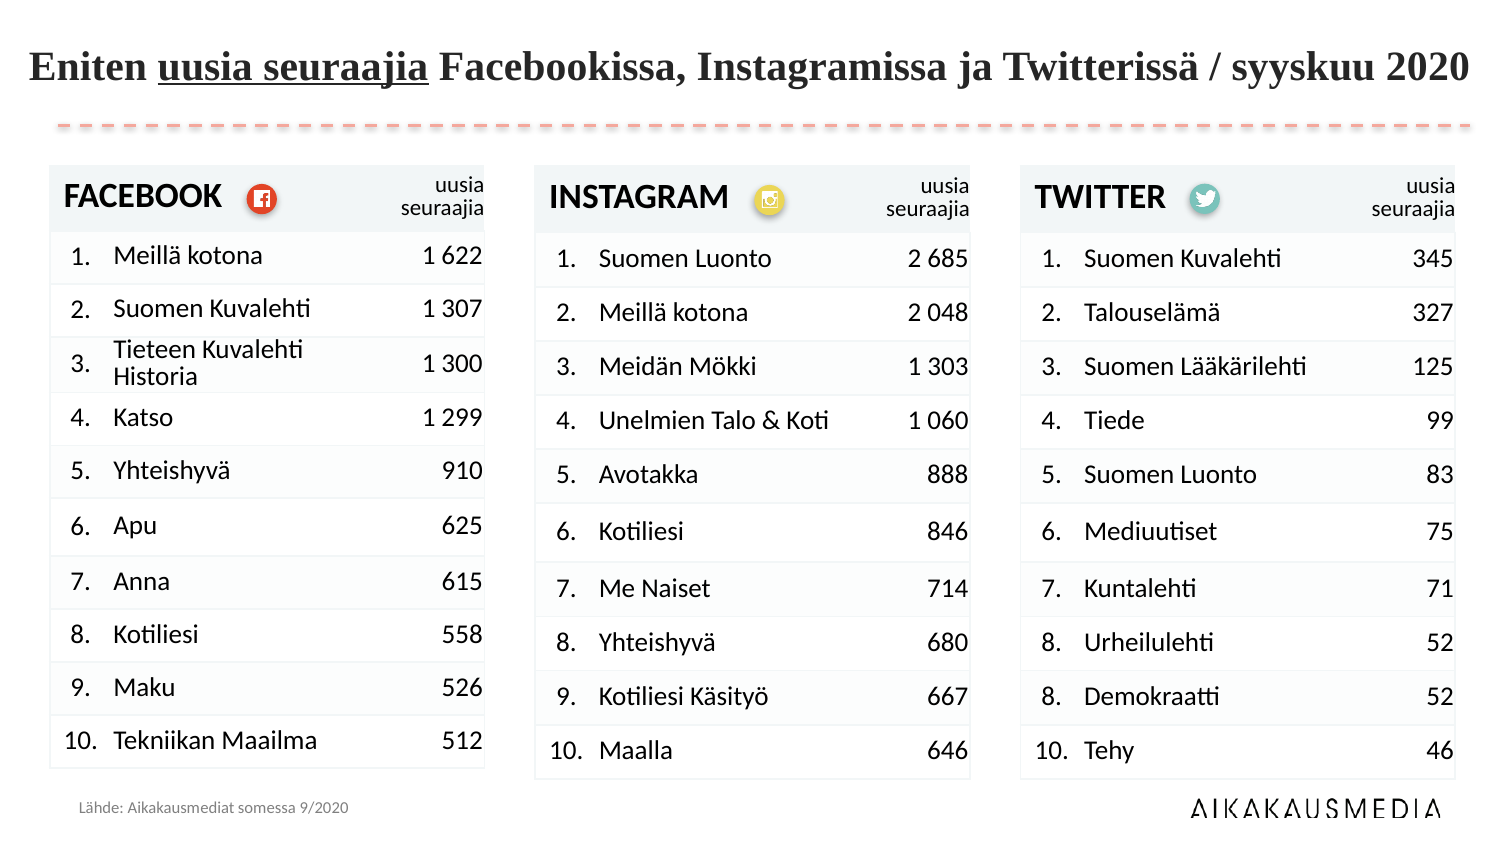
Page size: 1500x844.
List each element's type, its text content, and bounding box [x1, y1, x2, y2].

table_cell 4. [536, 396, 597, 448]
table_cell Tieteen Kuvalehti Historia [112, 338, 375, 392]
table_cell Apu [112, 499, 375, 555]
table_cell Me Naiset [597, 563, 860, 616]
table_cell 8. [536, 617, 597, 670]
table_cell 10. [1021, 726, 1083, 778]
table_cell 9. [536, 671, 597, 724]
table_cell Kotiliesi [112, 610, 375, 661]
table_cell 615 [375, 557, 484, 608]
table_cell 680 [860, 617, 969, 670]
table_cell 345 [1346, 233, 1454, 286]
table_cell 526 [375, 663, 484, 714]
title Eniten uusia seuraajia Facebookissa, Instagramissa ja Twitterissä / syyskuu 2020 [0, 0, 1500, 129]
table_cell Anna [112, 557, 375, 608]
table_cell Meillä kotona [112, 232, 375, 283]
table_header INSTAGRAM [536, 167, 860, 232]
table_cell 327 [1346, 288, 1454, 340]
table_cell 846 [860, 504, 969, 561]
table_cell 4. [51, 393, 112, 445]
table_cell 7. [1021, 563, 1083, 616]
table_cell 625 [375, 499, 484, 555]
table_cell Kotiliesi Käsityö [597, 671, 860, 724]
table_cell 1. [536, 233, 597, 286]
table_cell 7. [51, 557, 112, 608]
table_cell 667 [860, 671, 969, 724]
table_header uusia seuraajia [860, 167, 970, 232]
table_cell 2. [51, 285, 112, 336]
table_cell 2 048 [860, 288, 969, 340]
table_cell 4. [1021, 396, 1083, 448]
table_cell 1 303 [860, 342, 969, 394]
table_cell 1 300 [375, 338, 484, 392]
table_cell 2. [536, 288, 597, 340]
table_cell Meidän Mökki [597, 342, 860, 394]
table_cell 2 685 [860, 233, 969, 286]
table_cell 8. [1021, 671, 1083, 724]
table_cell 5. [51, 446, 112, 497]
table_cell 1 622 [375, 232, 484, 283]
table_cell 99 [1346, 396, 1454, 448]
table_cell Talouselämä [1083, 288, 1346, 340]
table_cell Yhteishyvä [597, 617, 860, 670]
table_cell 6. [51, 499, 112, 555]
table_cell 3. [1021, 342, 1083, 394]
table_header uusia seuraajia [1346, 167, 1455, 232]
table_cell 10. [51, 716, 112, 767]
table_cell Avotakka [597, 450, 860, 502]
table_cell Yhteishyvä [112, 446, 375, 497]
table_cell Katso [112, 393, 375, 445]
table_cell 2. [1021, 288, 1083, 340]
table_cell Mediuutiset [1083, 504, 1346, 561]
table_cell 910 [375, 446, 484, 497]
table_cell Urheilulehti [1083, 617, 1346, 670]
table_cell 8. [1021, 617, 1083, 670]
table_cell Meillä kotona [597, 288, 860, 340]
table_cell 52 [1346, 671, 1454, 724]
table_cell Suomen Luonto [1083, 450, 1346, 502]
table_cell 5. [536, 450, 597, 502]
table_cell 10. [536, 726, 597, 778]
table_cell 1 307 [375, 285, 484, 336]
table_cell 646 [860, 726, 969, 778]
table_cell Suomen Lääkärilehti [1083, 342, 1346, 394]
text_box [1189, 183, 1221, 215]
table_cell Suomen Kuvalehti [112, 285, 375, 336]
table_cell 1. [1021, 233, 1083, 286]
table_cell Suomen Kuvalehti [1083, 233, 1346, 286]
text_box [246, 183, 278, 215]
table_header TWITTER [1021, 167, 1346, 232]
table_cell Kuntalehti [1083, 563, 1346, 616]
table_cell Maalla [597, 726, 860, 778]
table_cell Kotiliesi [597, 504, 860, 561]
table_cell 558 [375, 610, 484, 661]
table_cell Unelmien Talo & Koti [597, 396, 860, 448]
table_cell 75 [1346, 504, 1454, 561]
text_box Lähde: Aikakausmediat somessa 9/2020 [63, 789, 364, 825]
table_cell 1 060 [860, 396, 969, 448]
table_cell 9. [51, 663, 112, 714]
table_cell 888 [860, 450, 969, 502]
picture [1189, 797, 1441, 818]
table_cell Maku [112, 663, 375, 714]
table_cell 83 [1346, 450, 1454, 502]
table_cell 1 299 [375, 393, 484, 445]
table_header uusia seuraajia [375, 167, 484, 230]
table_cell 46 [1346, 726, 1454, 778]
table_cell 8. [51, 610, 112, 661]
table_cell 6. [1021, 504, 1083, 561]
table_cell 3. [51, 338, 112, 392]
table_cell 125 [1346, 342, 1454, 394]
table_cell Tehy [1083, 726, 1346, 778]
table_cell 7. [536, 563, 597, 616]
table_cell 512 [375, 716, 484, 767]
table_cell 71 [1346, 563, 1454, 616]
table_cell Demokraatti [1083, 671, 1346, 724]
table_cell Tekniikan Maailma [112, 716, 375, 767]
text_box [754, 184, 785, 216]
table_cell 6. [536, 504, 597, 561]
table_cell 1. [51, 232, 112, 283]
table_cell 5. [1021, 450, 1083, 502]
table_cell 3. [536, 342, 597, 394]
table_cell Suomen Luonto [597, 233, 860, 286]
table_header FACEBOOK [51, 167, 375, 230]
table_cell 714 [860, 563, 969, 616]
table_cell 52 [1346, 617, 1454, 670]
table_cell Tiede [1083, 396, 1346, 448]
